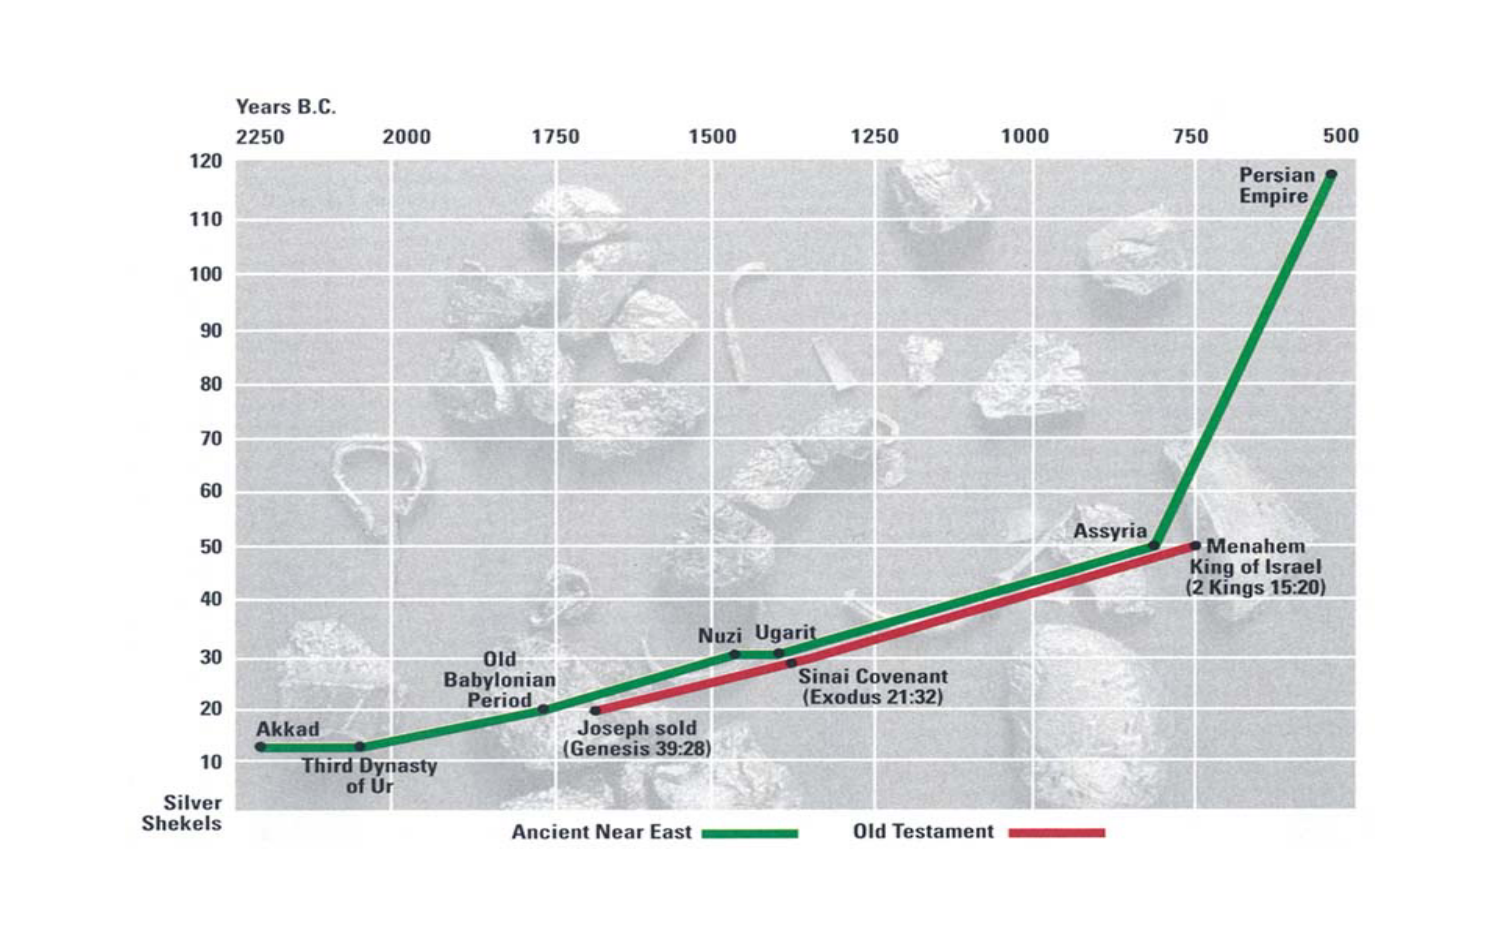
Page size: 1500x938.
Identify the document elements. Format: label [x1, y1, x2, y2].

picture [124, 88, 1376, 850]
